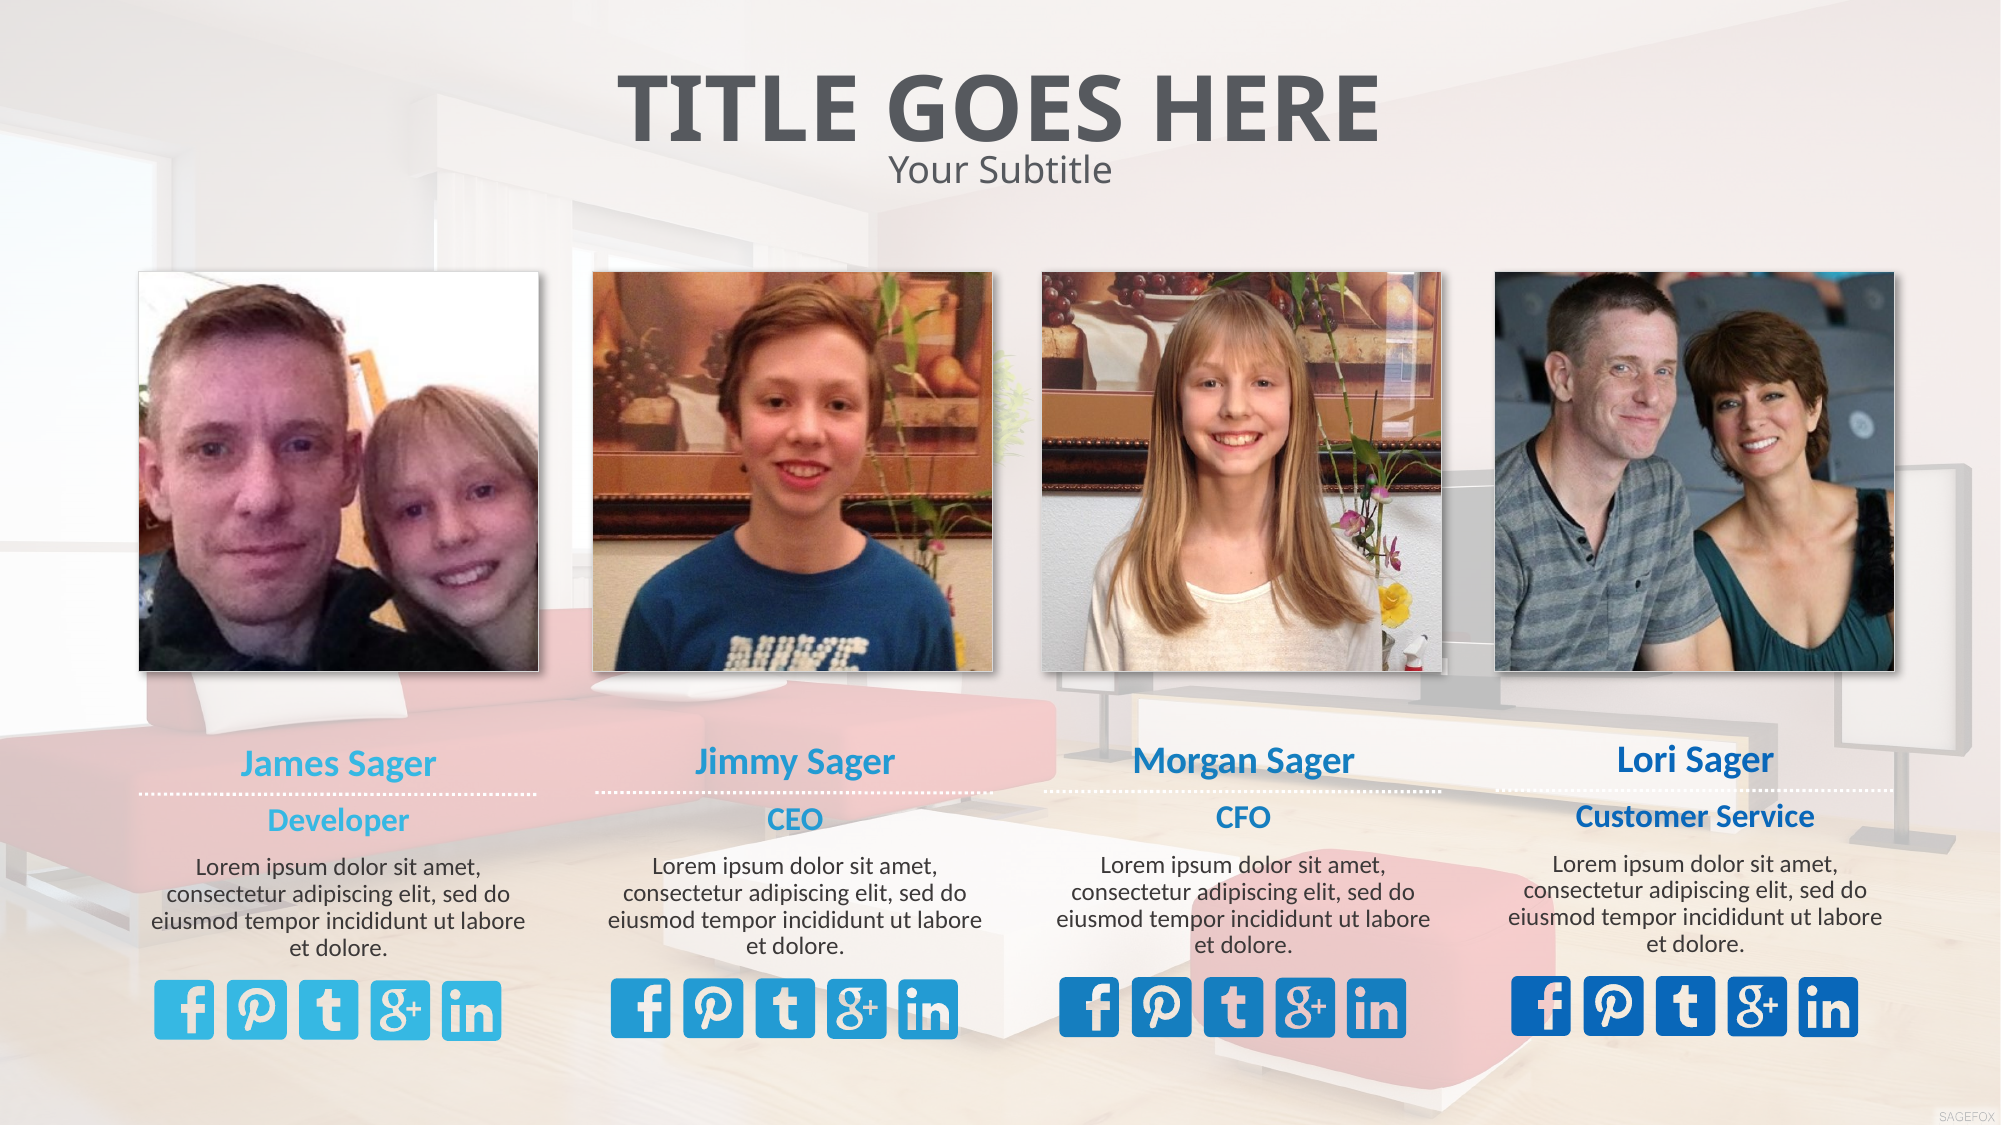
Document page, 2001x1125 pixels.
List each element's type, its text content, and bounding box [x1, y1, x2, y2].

text_box [591, 270, 993, 672]
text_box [610, 978, 958, 1040]
text_box [1040, 270, 1442, 672]
text_box Jimmy Sager [620, 740, 971, 784]
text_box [154, 979, 502, 1041]
text_box [138, 270, 540, 672]
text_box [1511, 976, 1859, 1038]
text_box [1059, 977, 1407, 1039]
text_box Lorem ipsum dolor sit amet, consectetur adipiscing elit, sed do eiusmod tempor incididunt ut labore et dolore. [1495, 850, 1896, 964]
text_box CFO [1068, 797, 1419, 840]
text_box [548, 42, 1452, 199]
text_box Lorem ipsum dolor sit amet, consectetur adipiscing elit, sed do eiusmod tempor incididunt ut labore et dolore. [138, 854, 539, 968]
text_box Lorem ipsum dolor sit amet, consectetur adipiscing elit, sed do eiusmod tempor incididunt ut labore et dolore. [1043, 851, 1444, 965]
text_box Lori Sager [1520, 738, 1871, 781]
text_box [1494, 271, 1896, 673]
text_box CEO [620, 798, 971, 841]
text_box Customer Service [1520, 796, 1871, 839]
text_box James Sager [163, 742, 514, 785]
text_box Lorem ipsum dolor sit amet, consectetur adipiscing elit, sed do eiusmod tempor incididunt ut labore et dolore. [595, 852, 996, 966]
text_box Developer [163, 799, 514, 842]
text_box Morgan Sager [1068, 739, 1419, 782]
